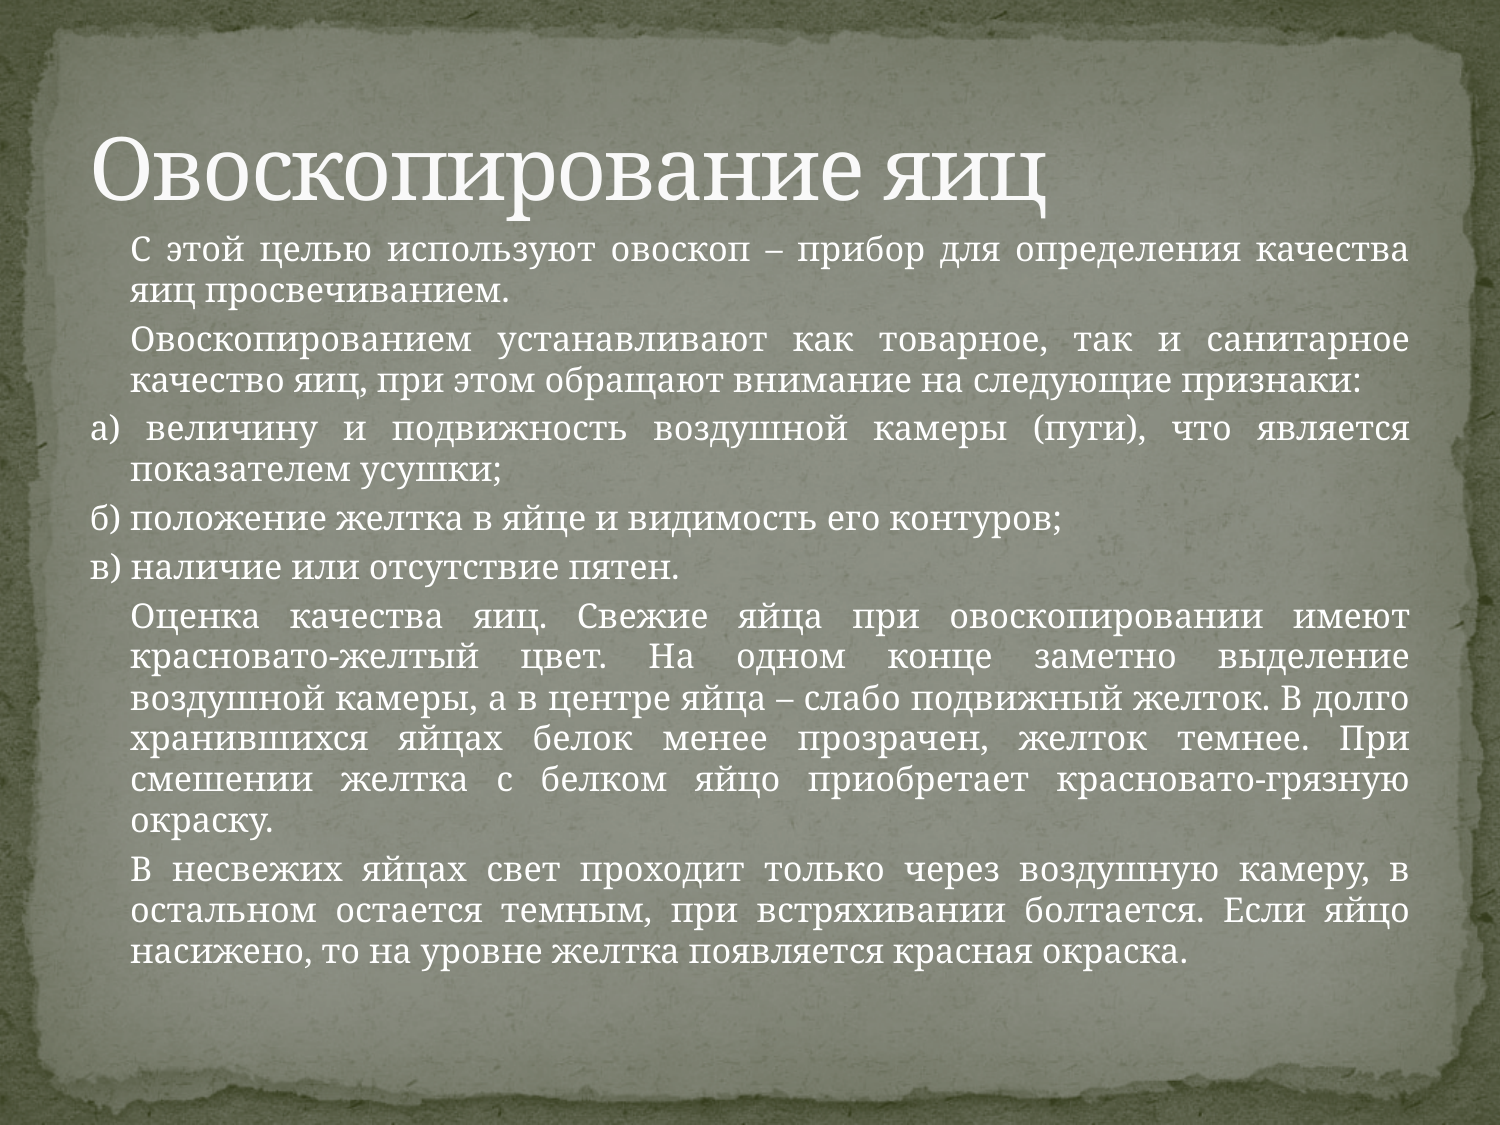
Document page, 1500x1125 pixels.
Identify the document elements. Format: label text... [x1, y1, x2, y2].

list С этой целью используют овоскоп – прибор для определения качества яиц просвечиванием. Овоскопированием устанавливают как товарное, так и санитарное качество яиц, при этом обращают внимание на следующие признаки: а) величину и подвижность воздушной камеры (пуги), что является показателем усушки; б) положение желтка в яйце и видимость его контуров; в) наличие или отсутствие пятен. Оценка качества яиц. Свежие яйца при овоскопировании имеют красновато-желтый цвет. На одном конце заметно выделение воздушной камеры, а в центре яйца – слабо подвижный желток. В долго хранившихся яйцах белок менее прозрачен, желток темнее. При смешении желтка с белком яйцо приобретает красновато-грязную окраску. В несвежих яйцах свет проходит только через воздушную камеру, в остальном остается темным, при встряхивании болтается. Если яйцо насижено, то на уровне желтка появляется красная окраска. [75, 225, 1425, 1000]
title Овоскопирование яиц [74, 24, 1425, 225]
